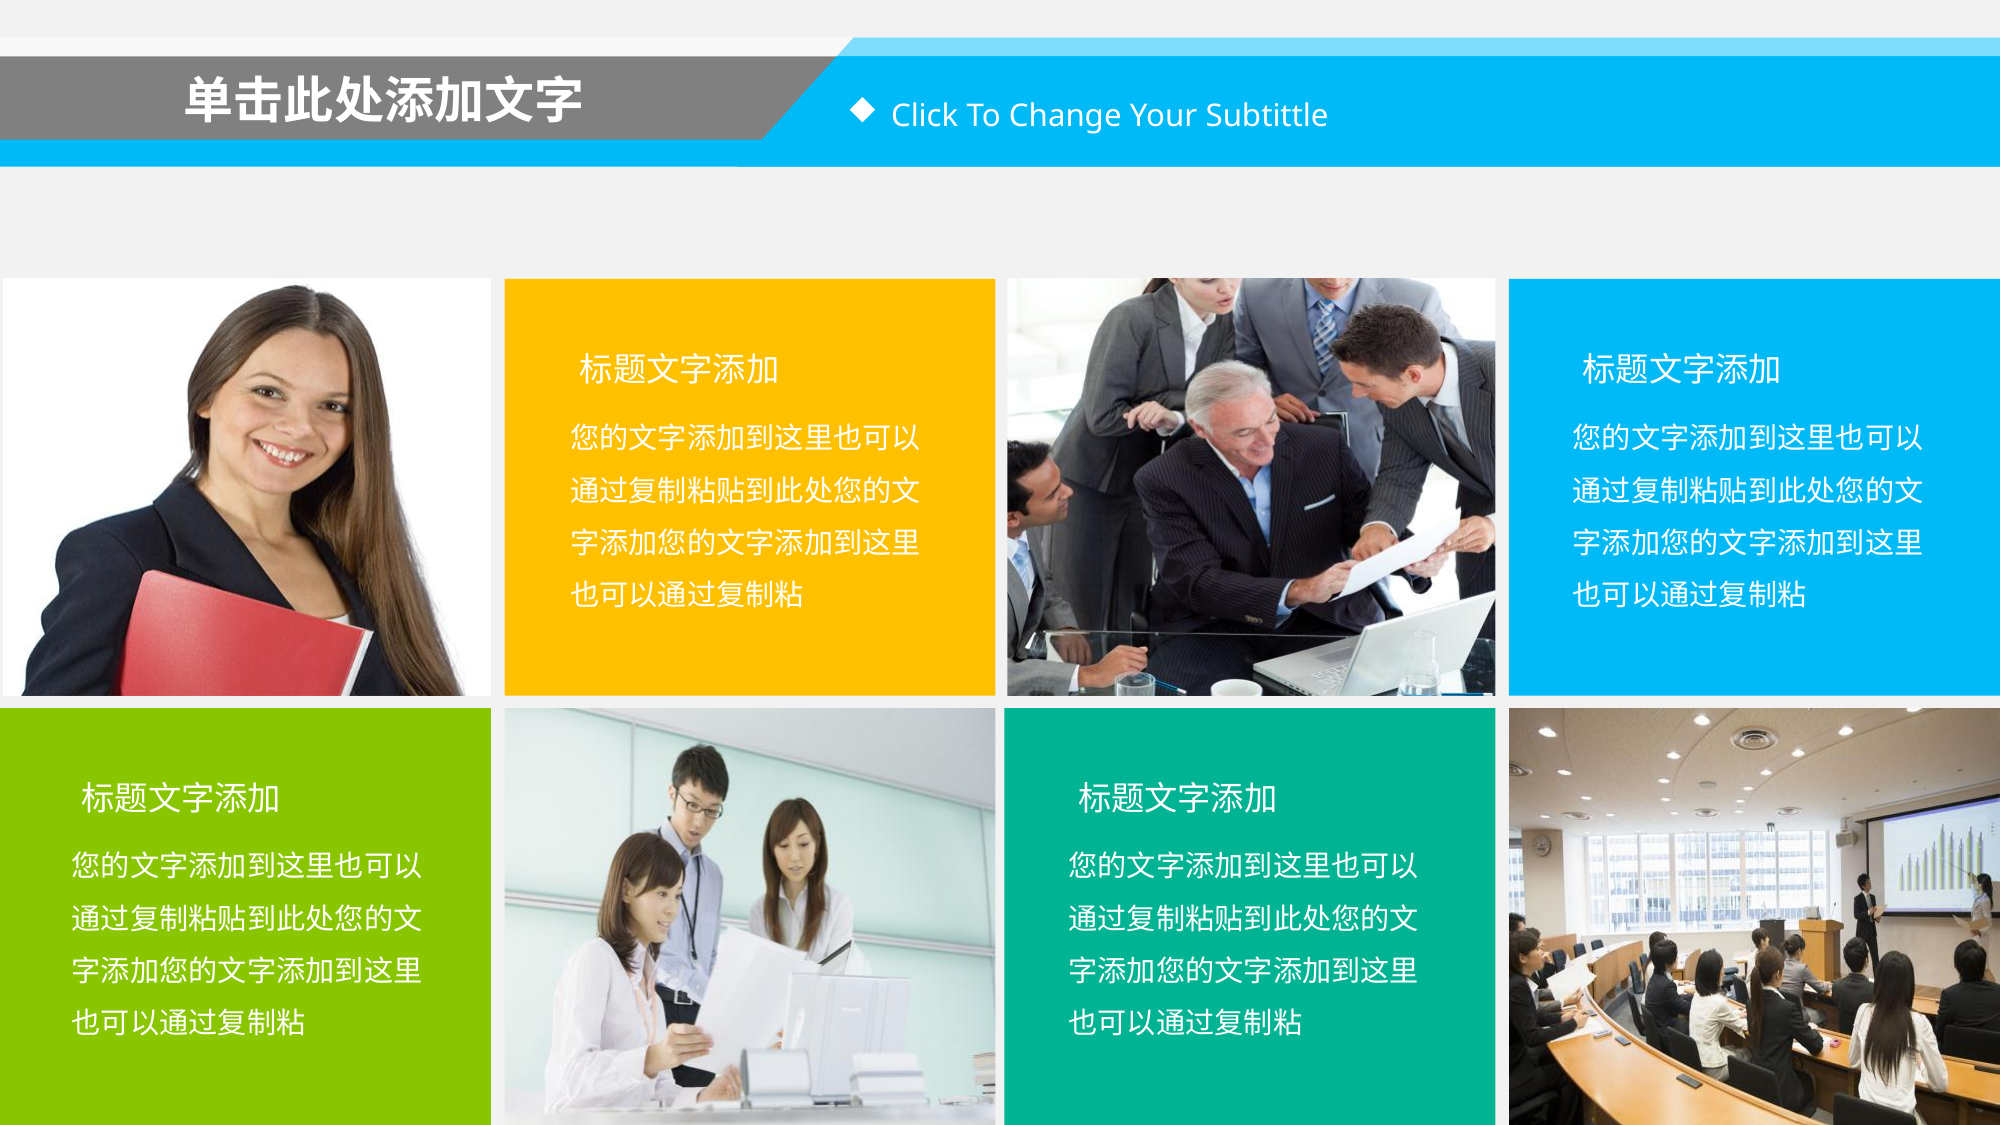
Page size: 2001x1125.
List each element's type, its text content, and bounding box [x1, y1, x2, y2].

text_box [0, 278, 2000, 1125]
text_box Click To Change Your Subtittle [823, 75, 1780, 145]
text_box 单击此处添加文字 [173, 63, 740, 134]
